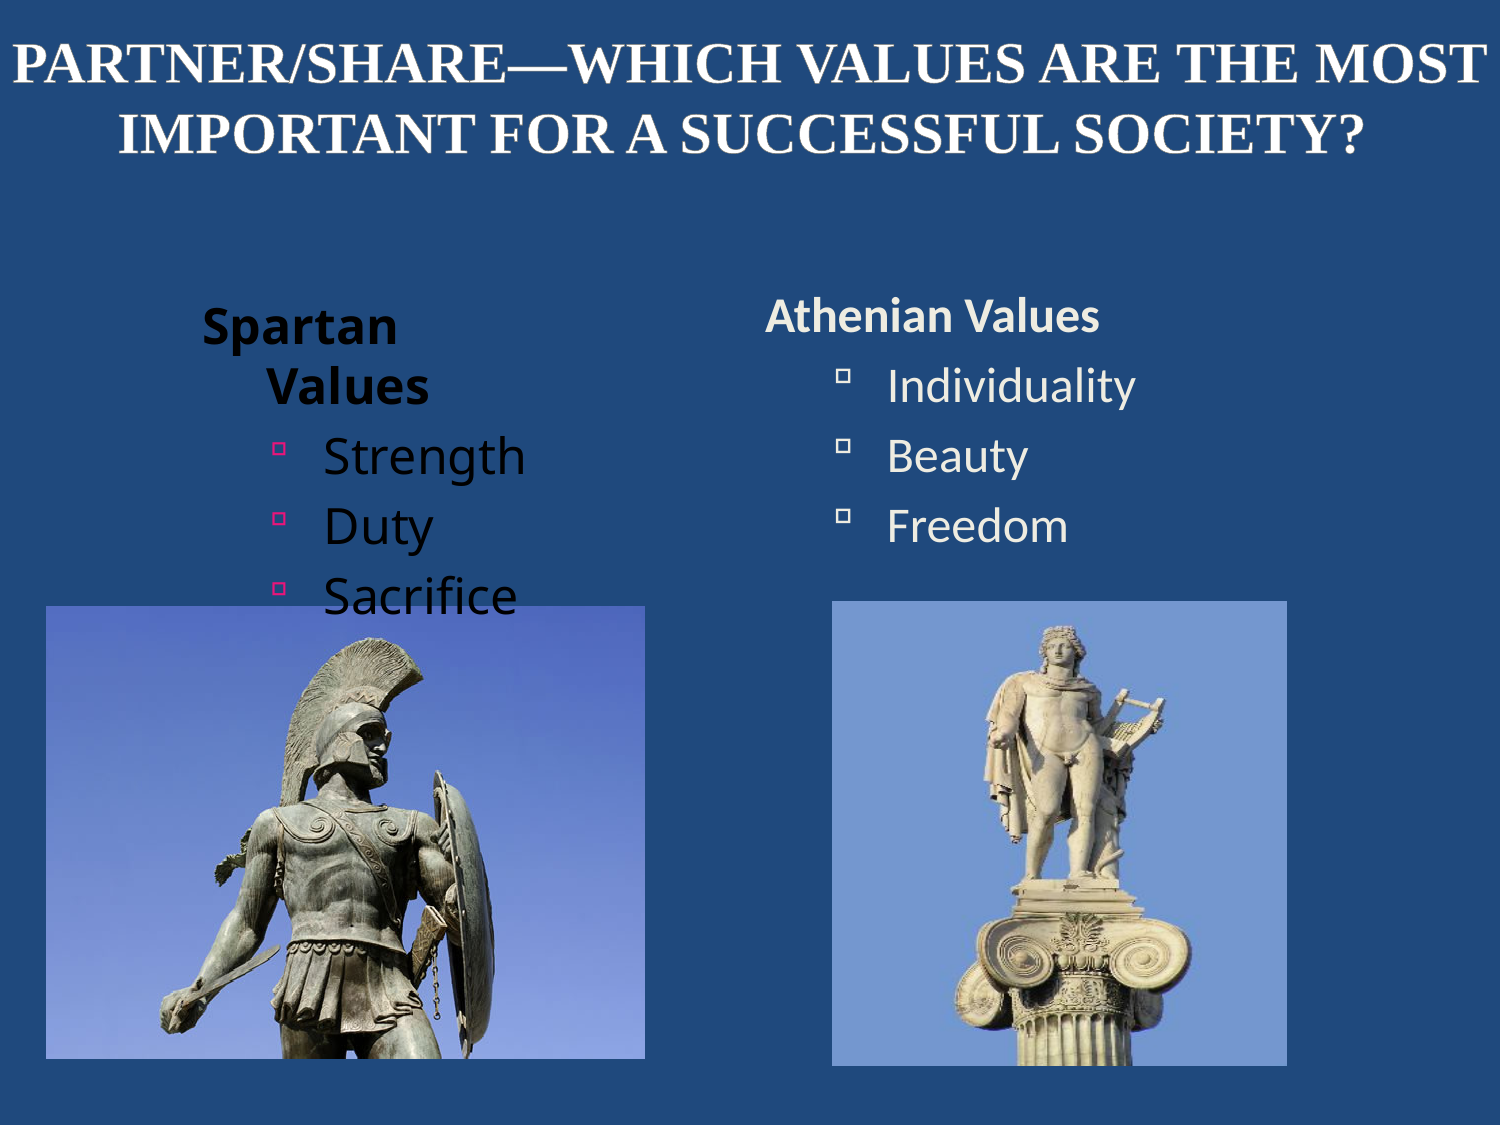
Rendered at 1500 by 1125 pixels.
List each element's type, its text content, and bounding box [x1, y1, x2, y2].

list Athenian Values Individuality Beauty Freedom [750, 275, 1200, 1031]
picture [46, 606, 645, 1060]
text_box Spartan Values Strength Duty Sacrifice [187, 287, 563, 604]
picture [831, 600, 1287, 1066]
title Partner/Share—Which values are the most important for a successful society? [0, 14, 1500, 165]
